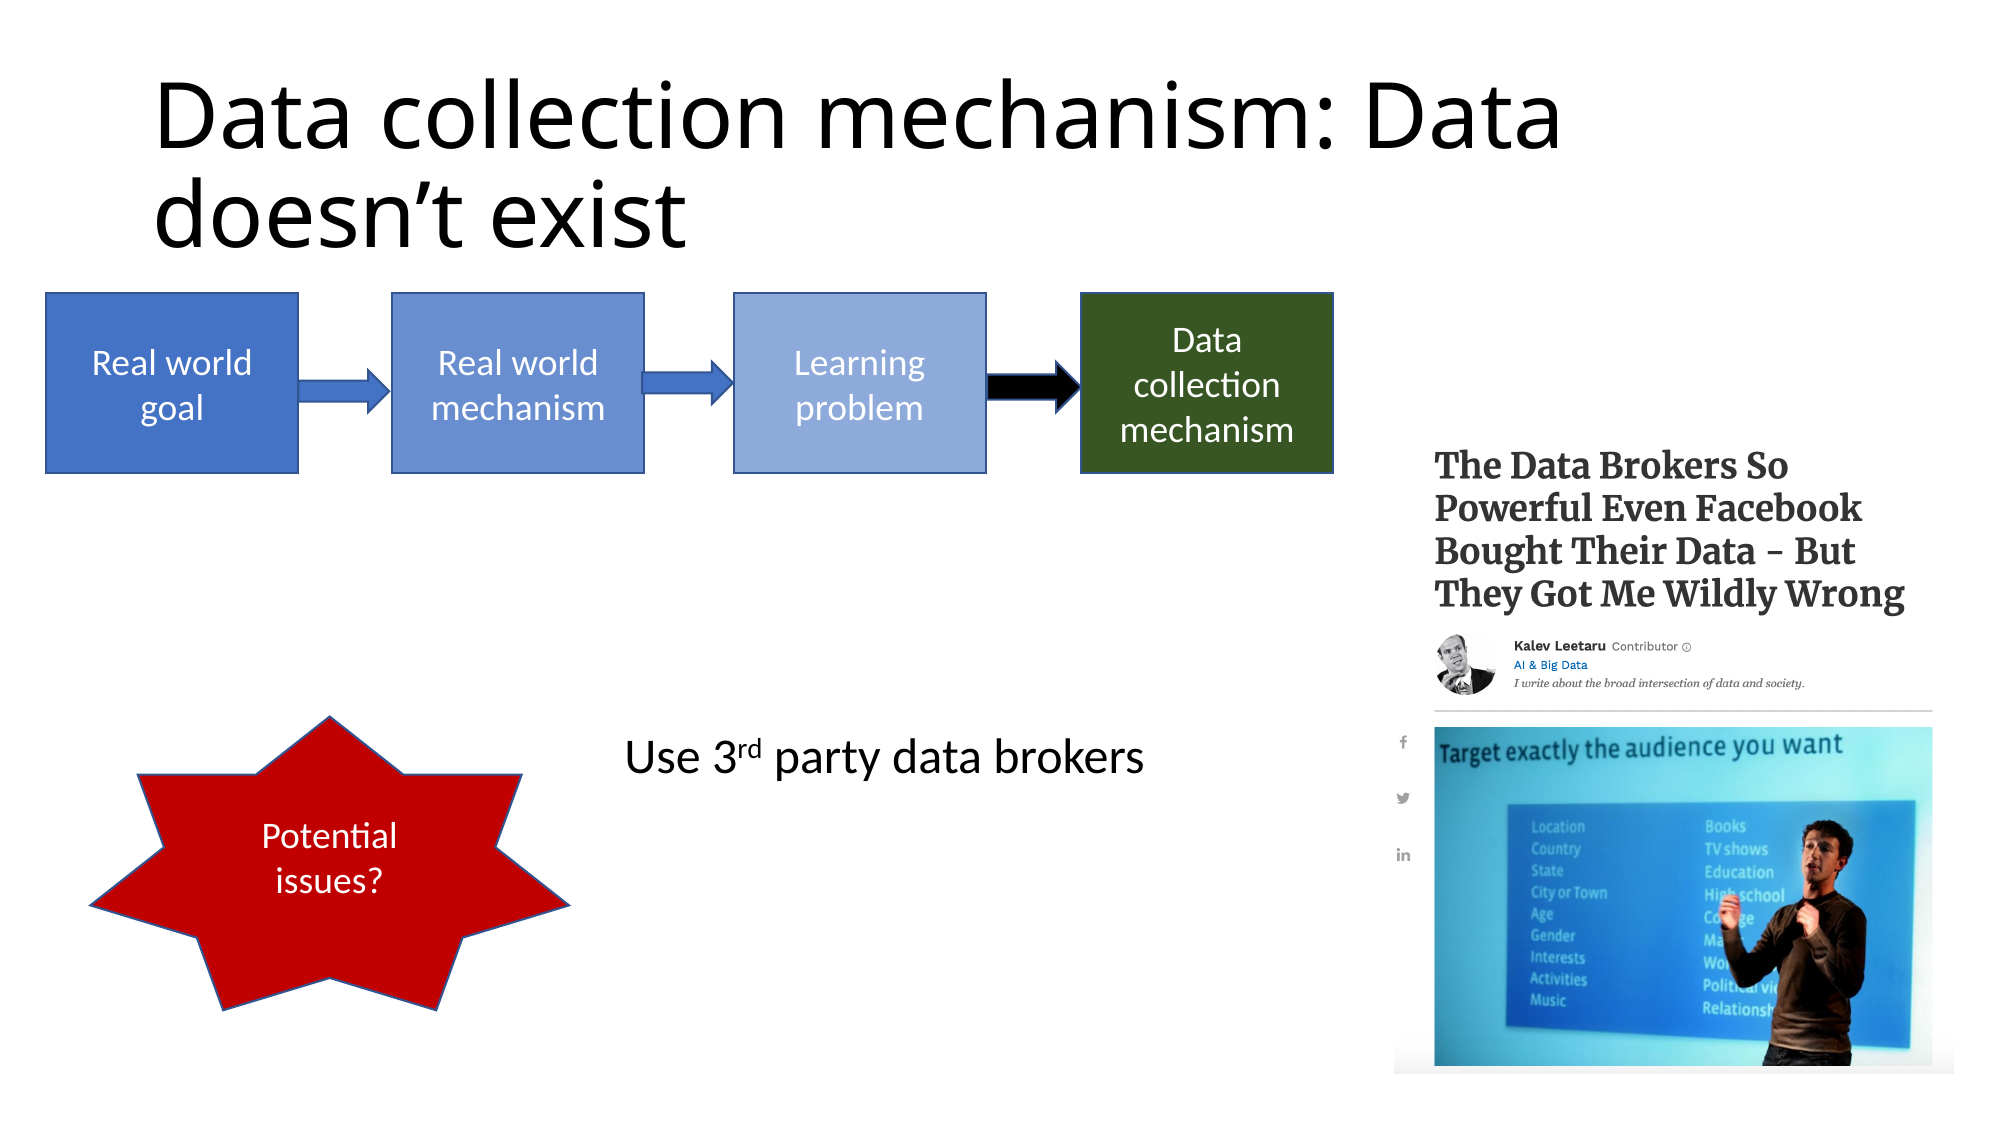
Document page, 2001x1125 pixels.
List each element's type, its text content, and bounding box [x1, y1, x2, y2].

picture [1394, 433, 1954, 1074]
text_box Real world mechanism [391, 292, 645, 474]
title Data collection mechanism: Data doesn’t exist [137, 59, 1863, 278]
text_box Learning problem [733, 292, 987, 474]
text_box [297, 367, 391, 415]
text_box Potential issues? [88, 715, 572, 1012]
text_box [641, 359, 735, 407]
text_box Real world goal [45, 292, 299, 474]
text_box [985, 359, 1083, 415]
text_box Use 3rd party data brokers [609, 716, 1160, 792]
text_box Data collection mechanism [1080, 292, 1334, 474]
